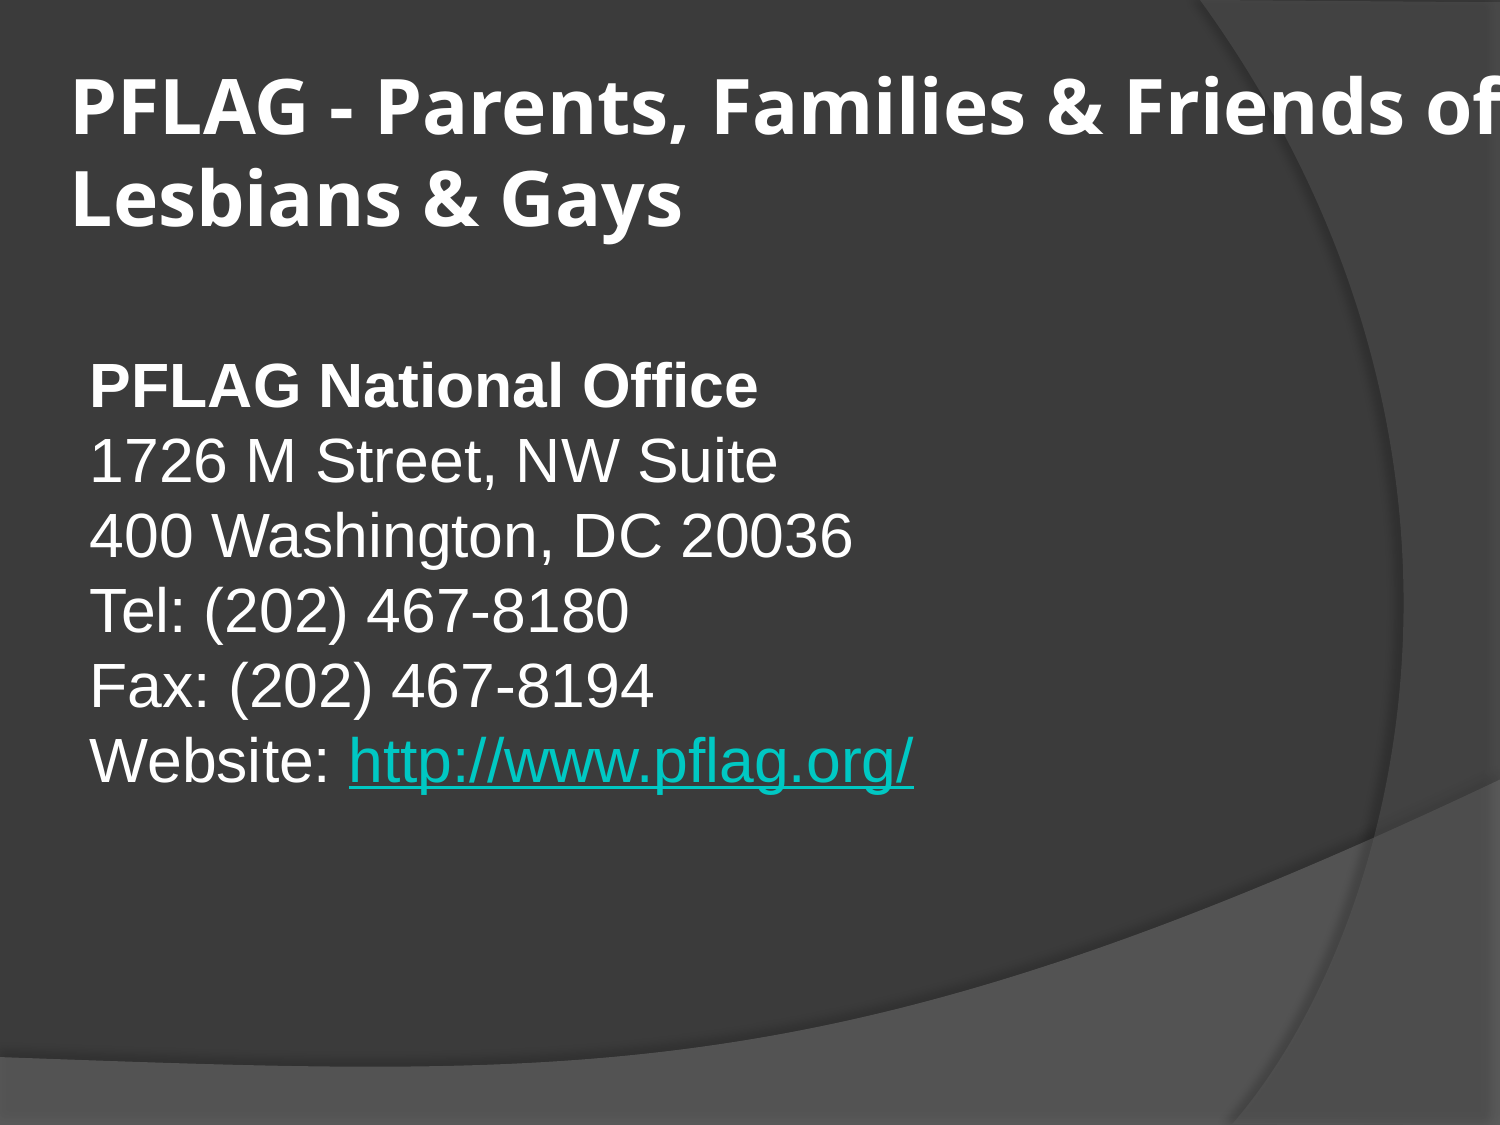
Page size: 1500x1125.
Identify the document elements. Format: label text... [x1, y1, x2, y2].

list PFLAG National Office 1726 M Street, NW Suite 400 Washington, DC 20036 Tel: (202) 467-8180 Fax: (202) 467-8194 Website: http://www.pflag.org/ [75, 262, 1300, 1005]
title PFLAG - Parents, Families & Friends of Lesbians & Gays [62, 50, 1500, 250]
